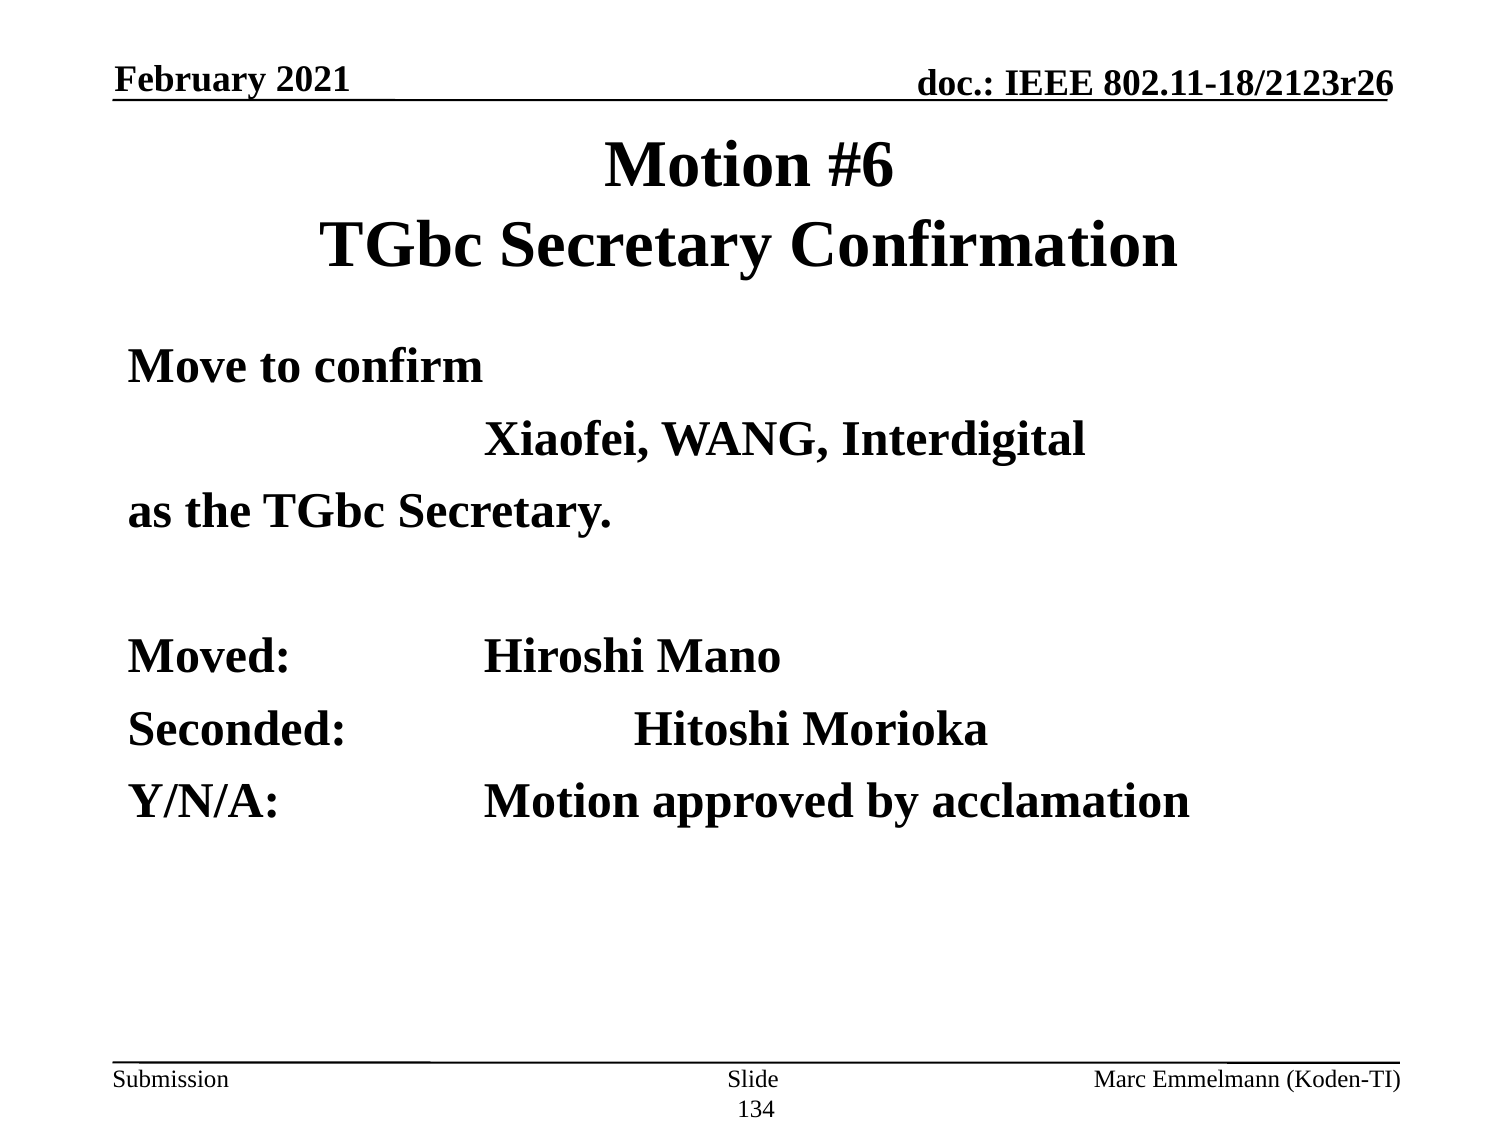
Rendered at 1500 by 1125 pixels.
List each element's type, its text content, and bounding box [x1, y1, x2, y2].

title Motion #6 TGbc Secretary Confirmation [112, 112, 1388, 288]
list Move to confirm Xiaofei, WANG, Interdigital as the TGbc Secretary. Moved: Hiroshi Mano Seconded: Hitoshi Morioka Y/N/A: Motion approved by acclamation [112, 324, 1388, 1000]
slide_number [114, 54, 423, 100]
slide_number Slide 134 [712, 1061, 800, 1123]
footer Marc Emmelmann (Koden-TI) [878, 1061, 1402, 1093]
